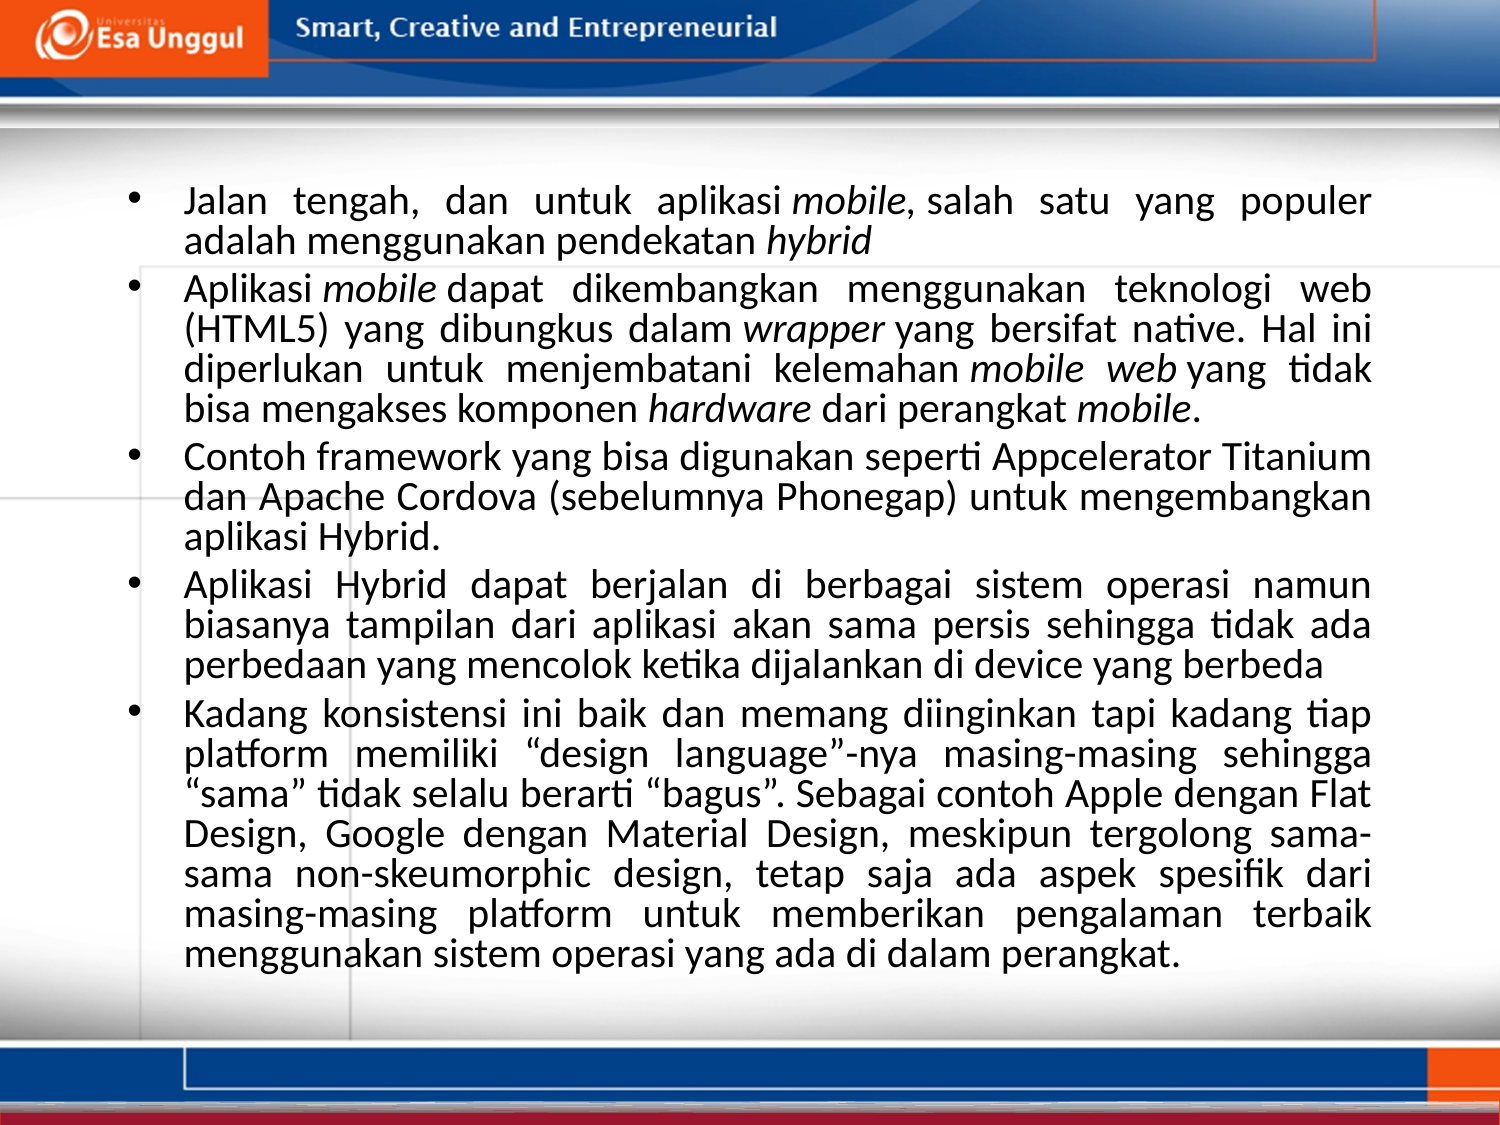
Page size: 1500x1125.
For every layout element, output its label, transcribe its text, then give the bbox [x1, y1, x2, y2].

text_box [0, 1113, 1500, 1125]
picture [0, 0, 1500, 109]
picture [0, 128, 1500, 1101]
text_box Jalan tengah, dan untuk aplikasi mobile, salah satu yang populer adalah menggunakan pendekatan hybrid Aplikasi mobile dapat dikembangkan menggunakan teknologi web (HTML5) yang dibungkus dalam wrapper yang bersifat native. Hal ini diperlukan untuk menjembatani kelemahan mobile web yang tidak bisa mengakses komponen hardware dari perangkat mobile. Contoh framework yang bisa digunakan seperti Appcelerator Titanium dan Apache Cordova (sebelumnya Phonegap) untuk mengembangkan aplikasi Hybrid. Aplikasi Hybrid dapat berjalan di berbagai sistem operasi namun biasanya tampilan dari aplikasi akan sama persis sehingga tidak ada perbedaan yang mencolok ketika dijalankan di device yang berbeda Kadang konsistensi ini baik dan memang diinginkan tapi kadang tiap platform memiliki “design language”-nya masing-masing sehingga “sama” tidak selalu berarti “bagus”. Sebagai contoh Apple dengan Flat Design, Google dengan Material Design, meskipun tergolong sama-sama non-skeumorphic design, tetap saja ada aspek spesifik dari masing-masing platform untuk memberikan pengalaman terbaik menggunakan sistem operasi yang ada di dalam perangkat. [112, 174, 1388, 1013]
